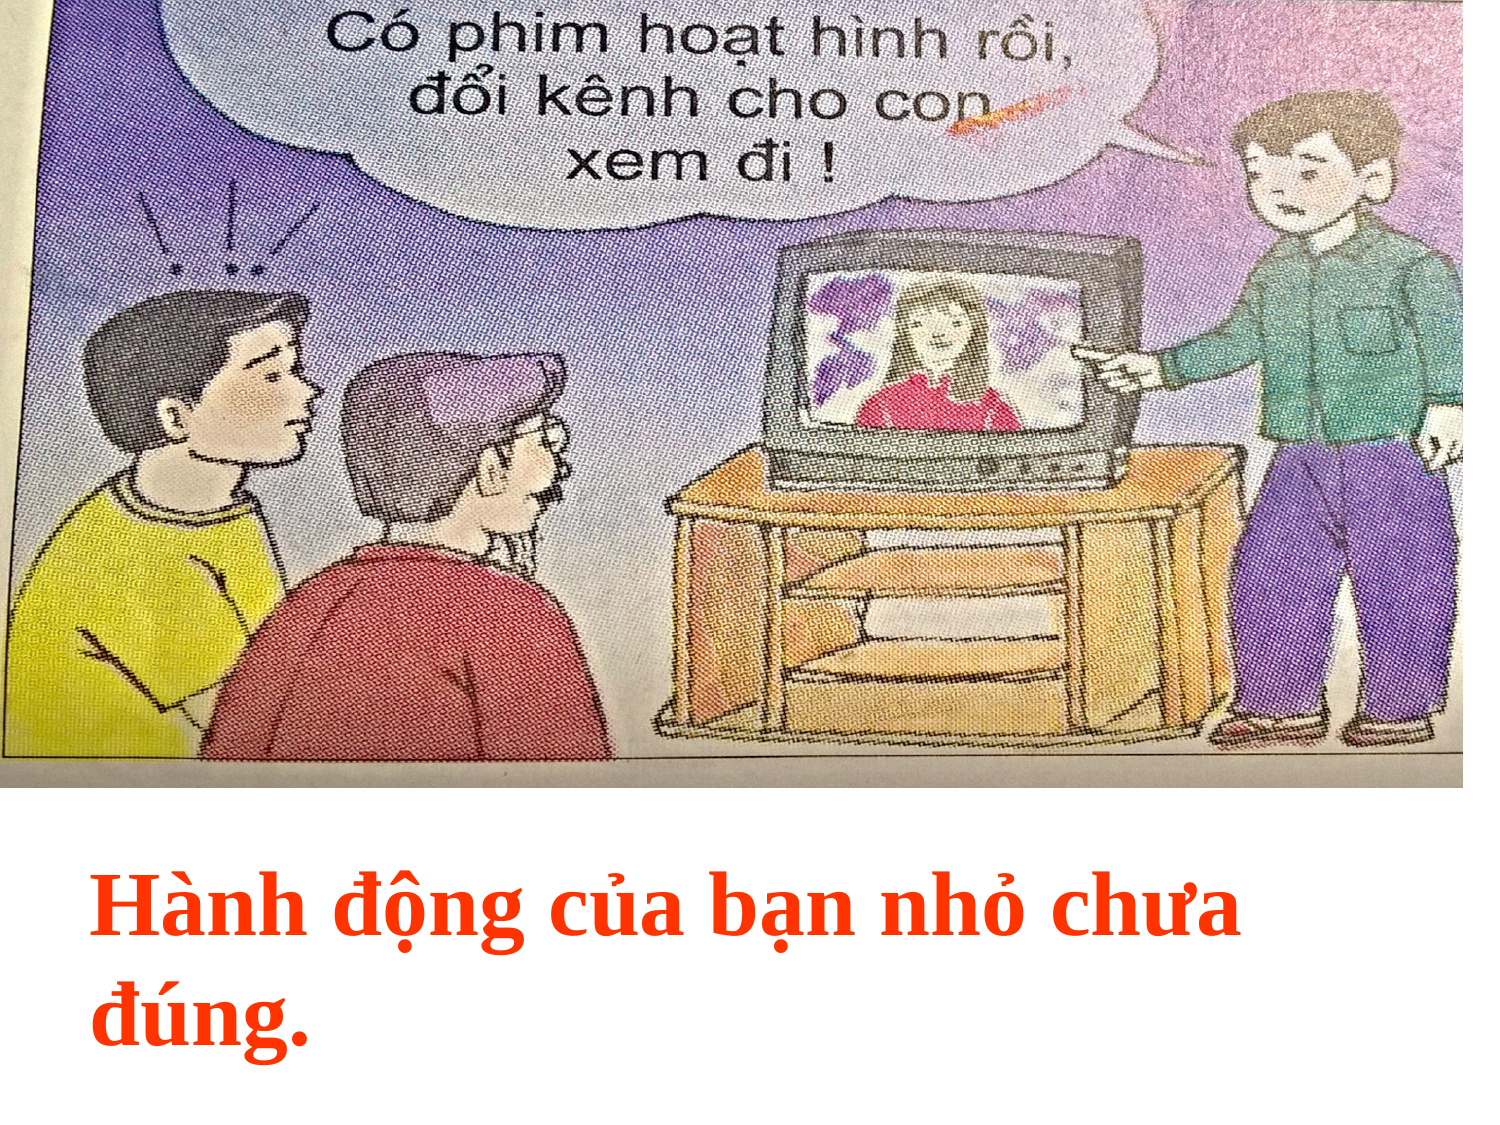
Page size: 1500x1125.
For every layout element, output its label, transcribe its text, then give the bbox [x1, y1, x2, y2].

picture [0, 0, 1463, 788]
text_box Hành động của bạn nhỏ chưa đúng. [74, 836, 1500, 1071]
